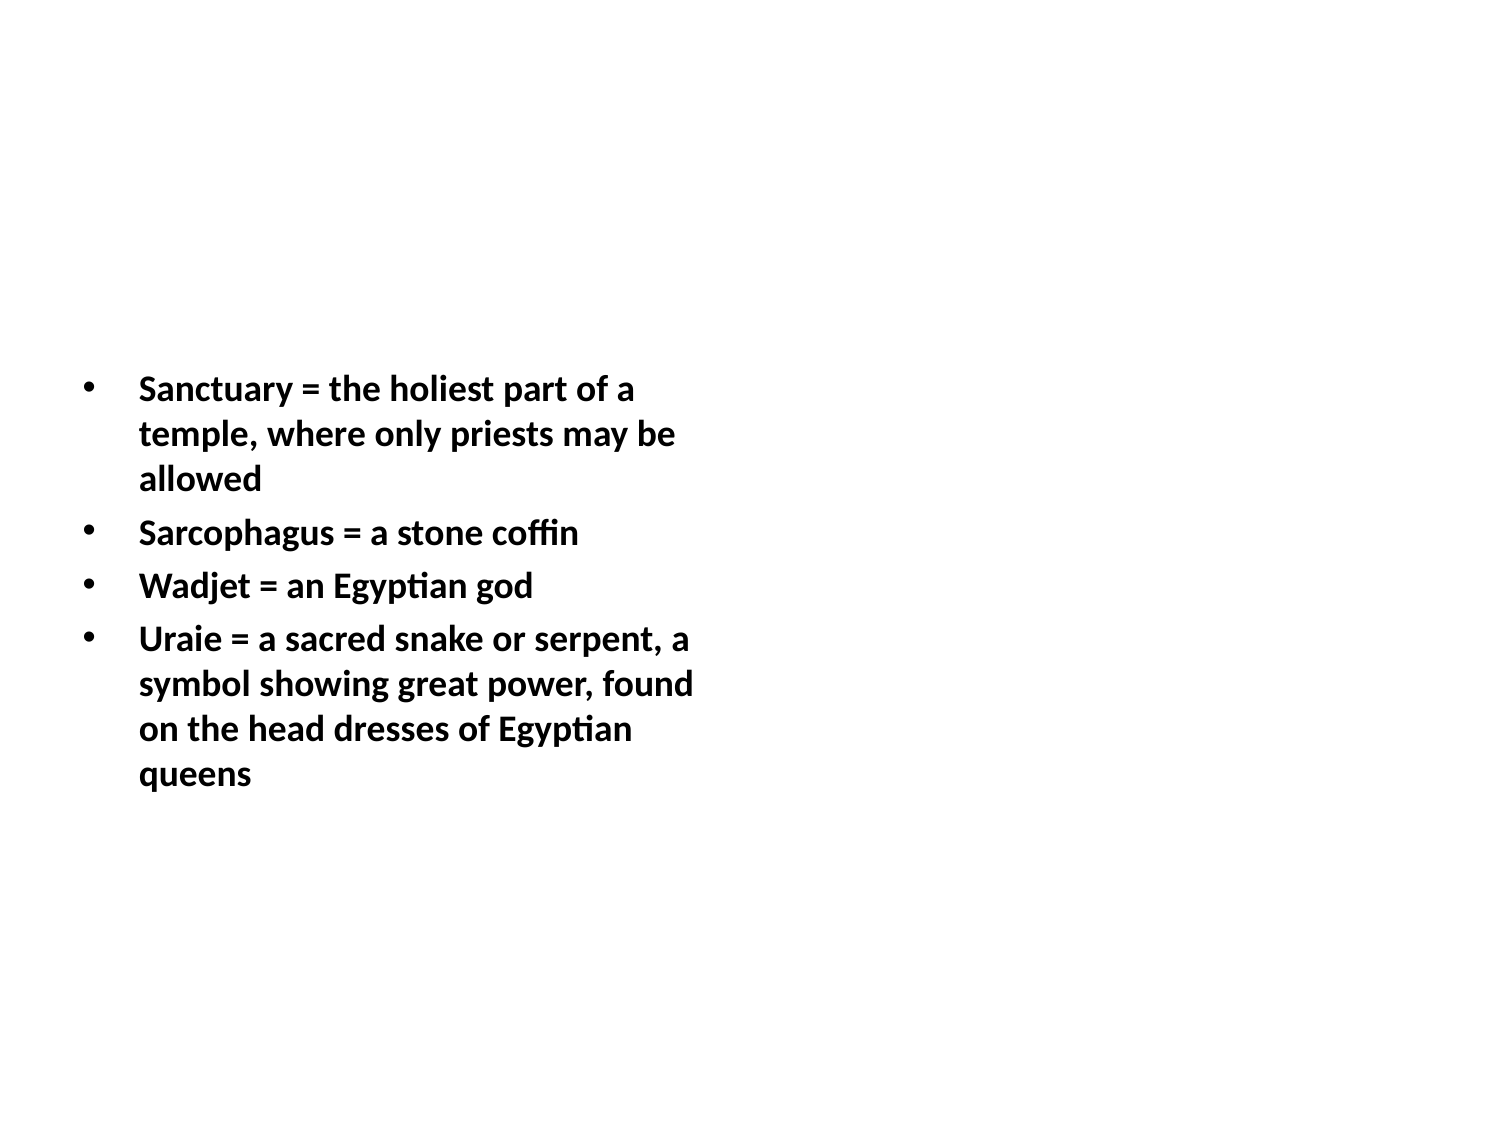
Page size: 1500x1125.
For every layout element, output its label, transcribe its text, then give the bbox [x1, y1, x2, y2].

text_box Sanctuary = the holiest part of a temple, where only priests may be allowed Sarcophagus = a stone coffin Wadjet = an Egyptian god Uraie = a sacred snake or serpent, a symbol showing great power, found on the head dresses of Egyptian queens [75, 356, 738, 1005]
